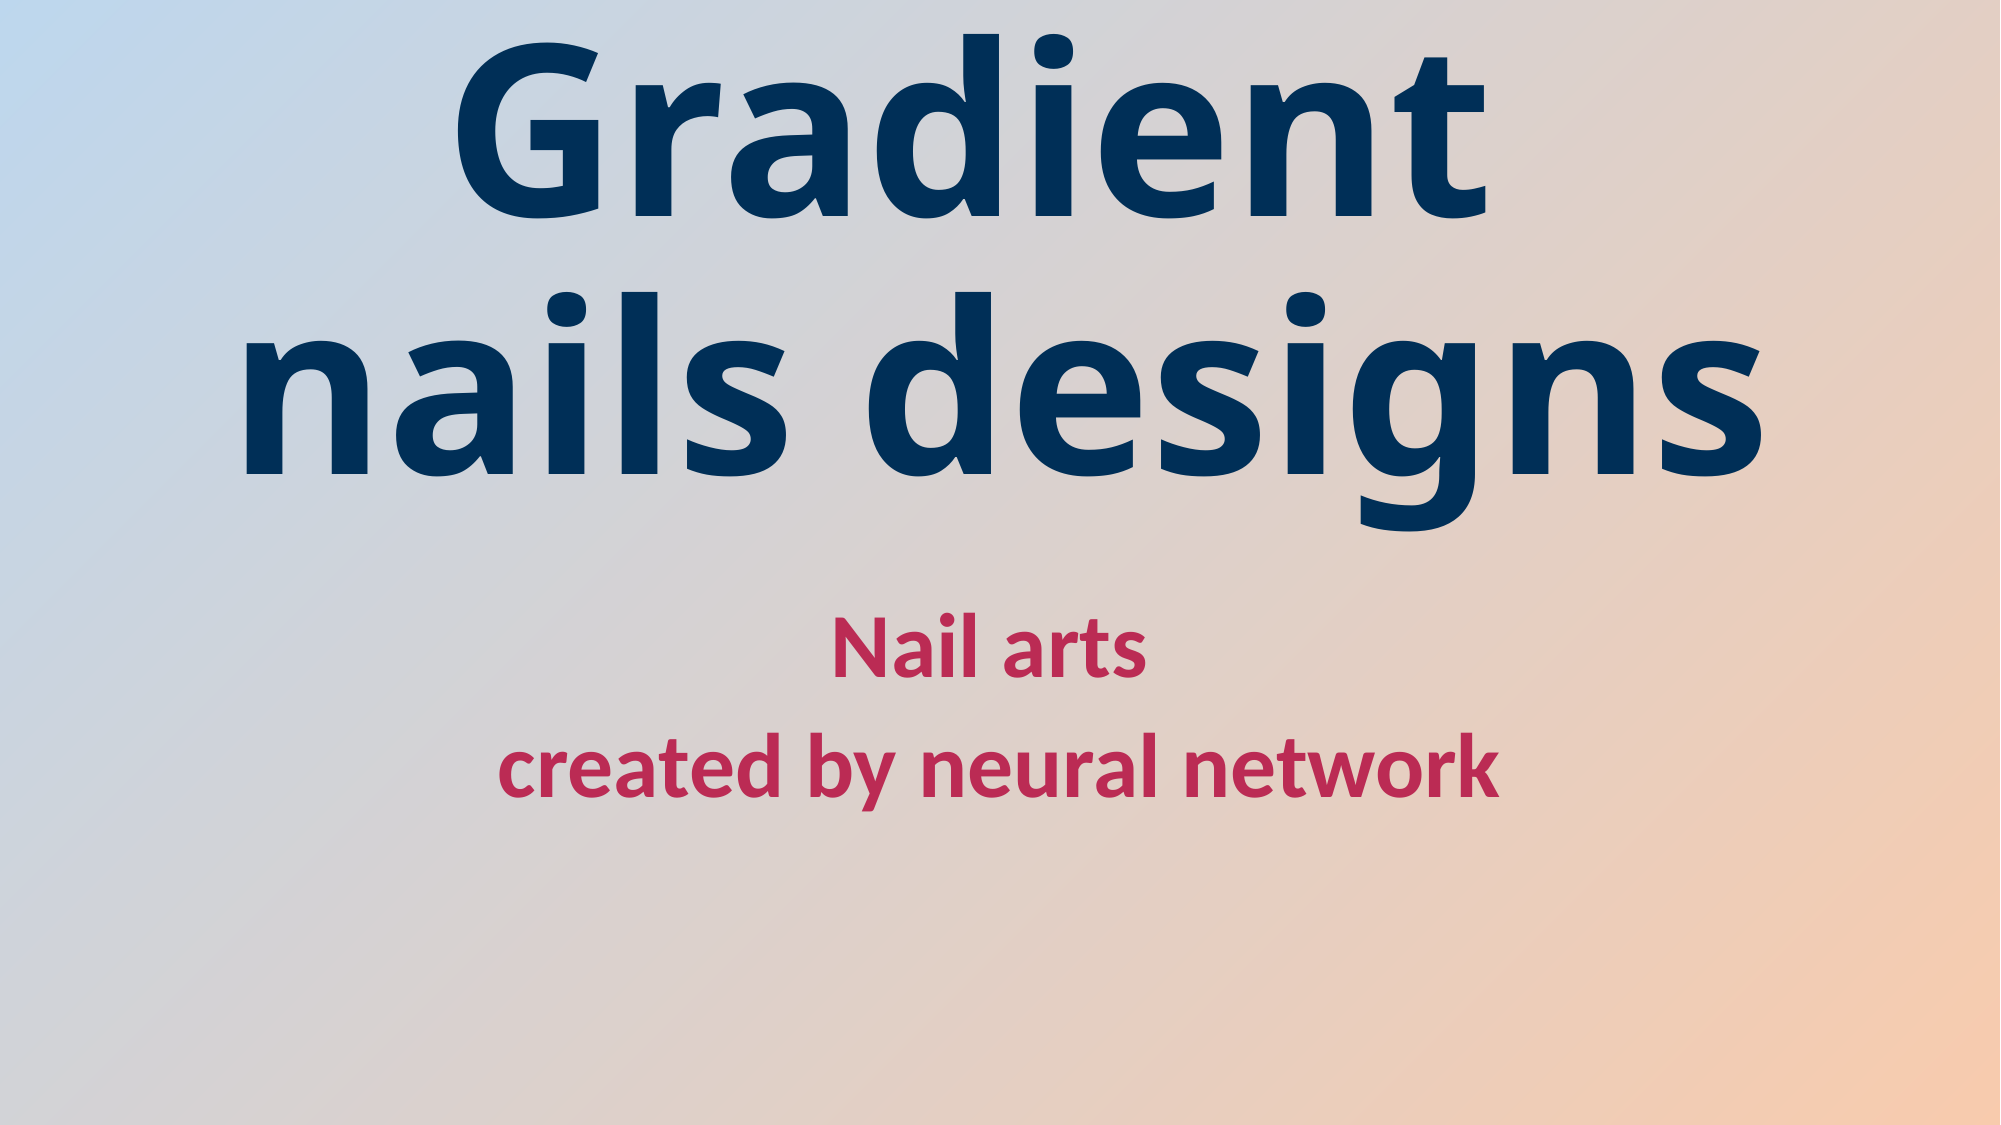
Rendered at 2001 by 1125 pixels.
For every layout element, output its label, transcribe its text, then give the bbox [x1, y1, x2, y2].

title Gradient nails designs [0, 42, 2000, 535]
subtitle Nail arts created by neural network [249, 590, 1750, 863]
